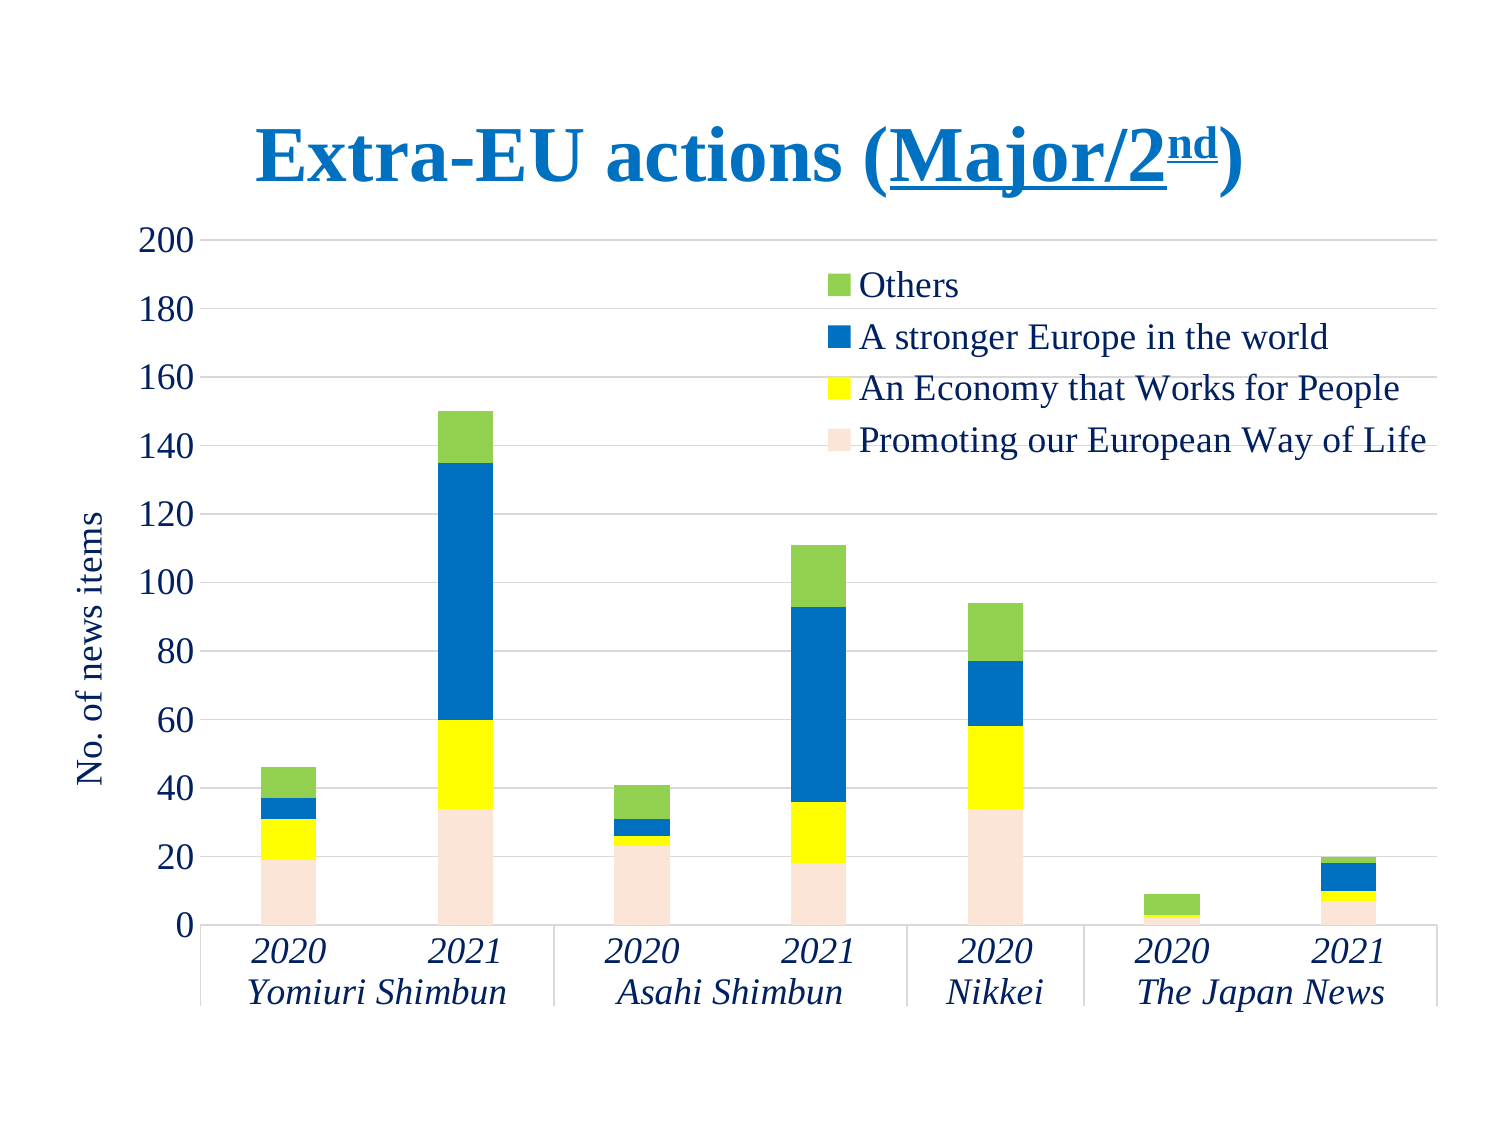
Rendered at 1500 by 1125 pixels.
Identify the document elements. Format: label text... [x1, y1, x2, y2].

chart [36, 197, 1464, 1125]
title Extra-EU actions (Major/2nd) [103, 96, 1397, 197]
